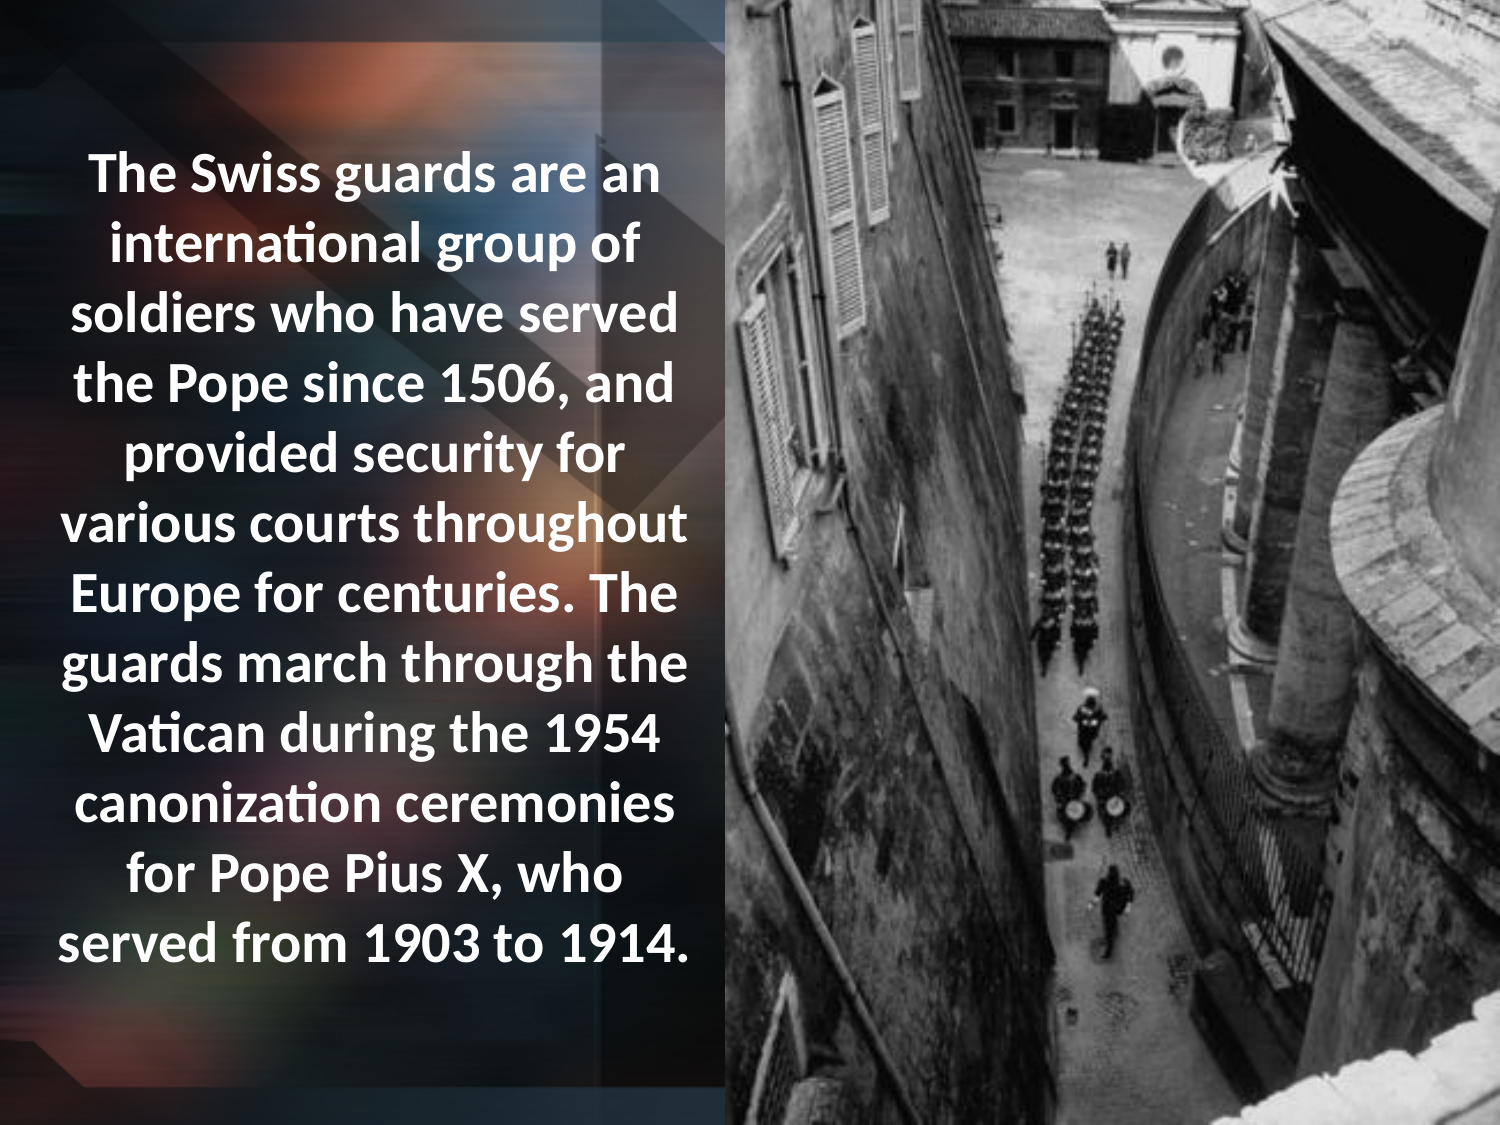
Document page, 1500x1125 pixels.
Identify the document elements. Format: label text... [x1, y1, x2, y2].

title The Swiss guards are an international group of soldiers who have served the Pope since 1506, and provided security for various courts throughout Europe for centuries. The guards march through the Vatican during the 1954 canonization ceremonies for Pope Pius X, who served from 1903 to 1914. [37, 45, 713, 1063]
picture [0, 0, 1500, 1125]
